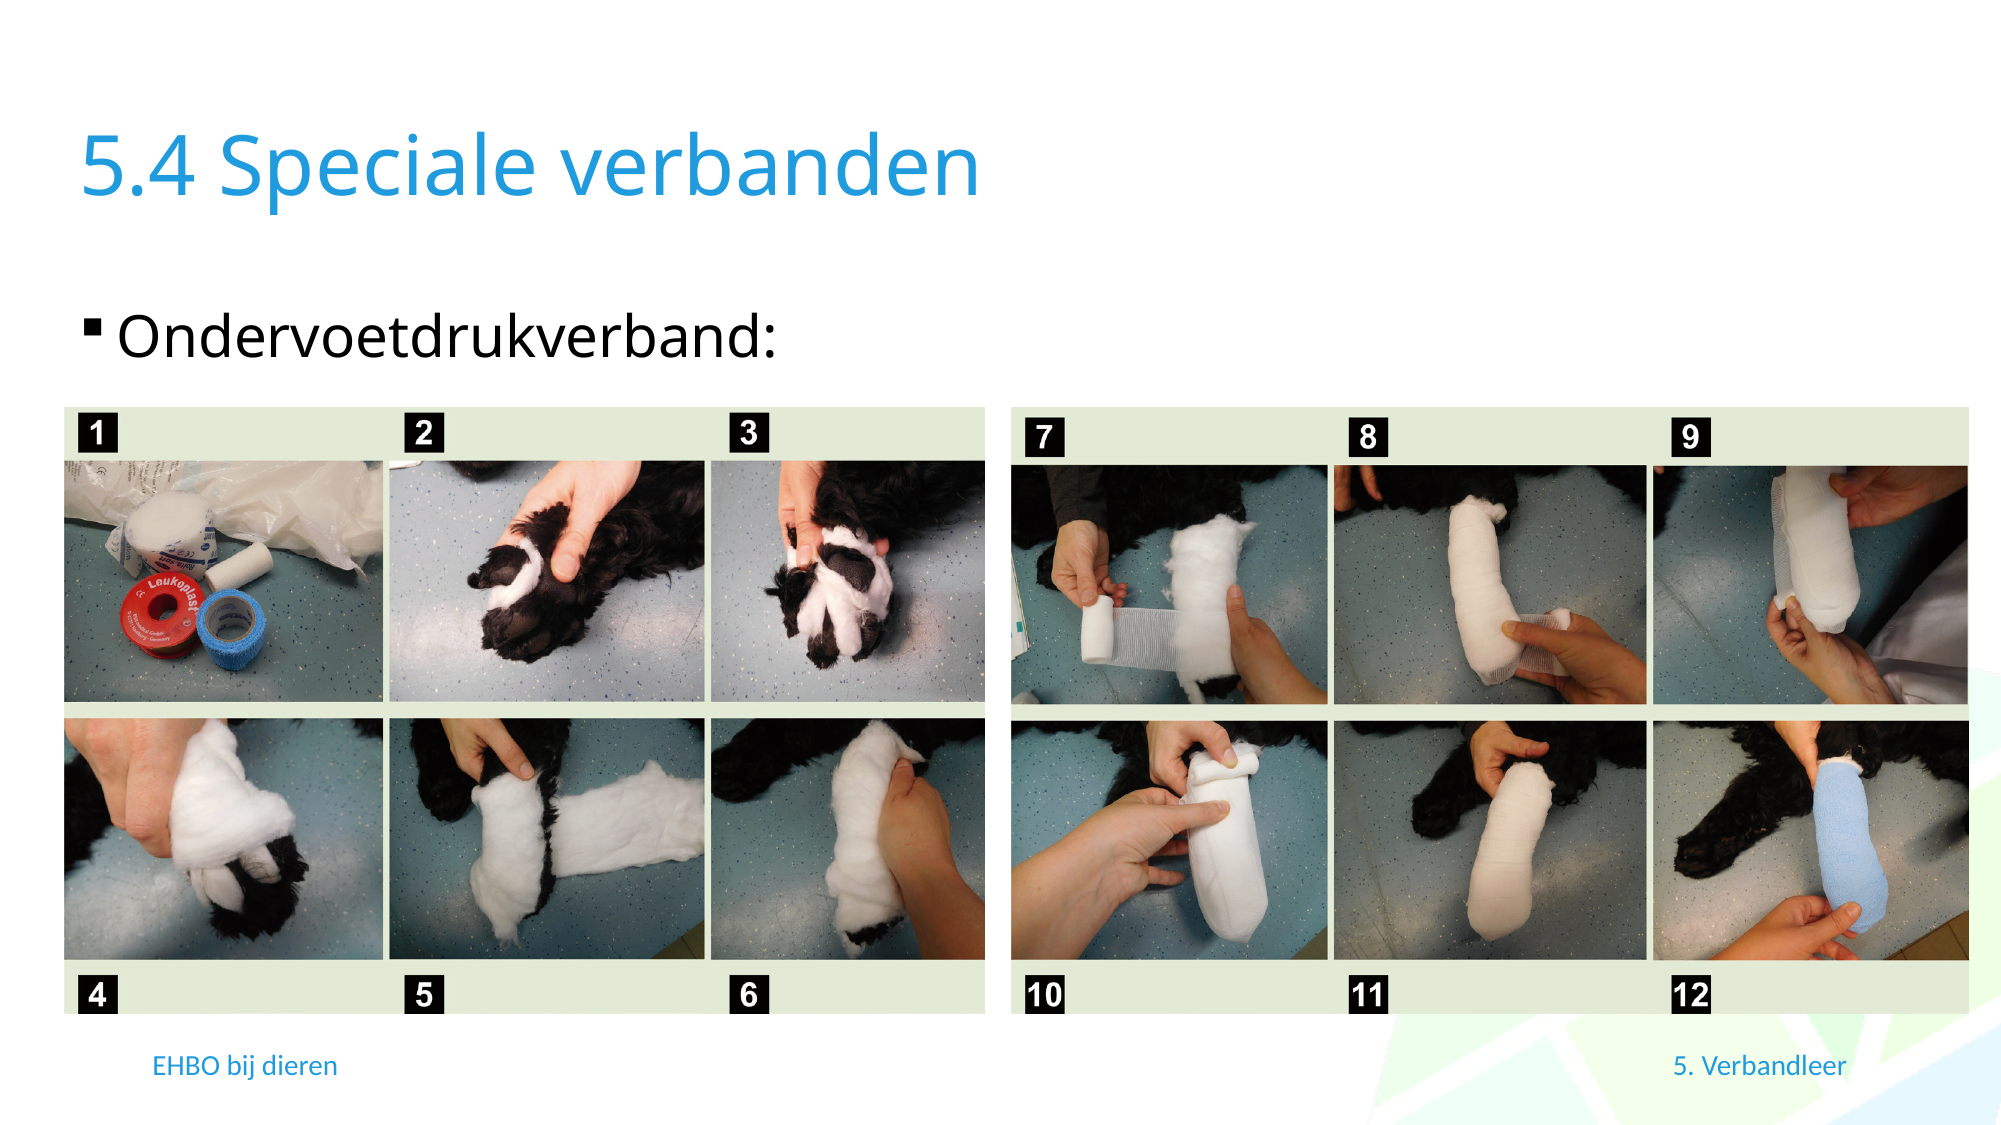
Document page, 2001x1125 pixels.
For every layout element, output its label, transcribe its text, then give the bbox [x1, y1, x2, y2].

list EHBO bij dieren [137, 1042, 588, 1103]
list Ondervoetdrukverband: [64, 299, 1863, 378]
picture [64, 407, 985, 1014]
picture [1011, 407, 1969, 1014]
title 5.4 Speciale verbanden [64, 59, 1863, 278]
list 5. Verbandleer [1412, 1042, 1863, 1103]
